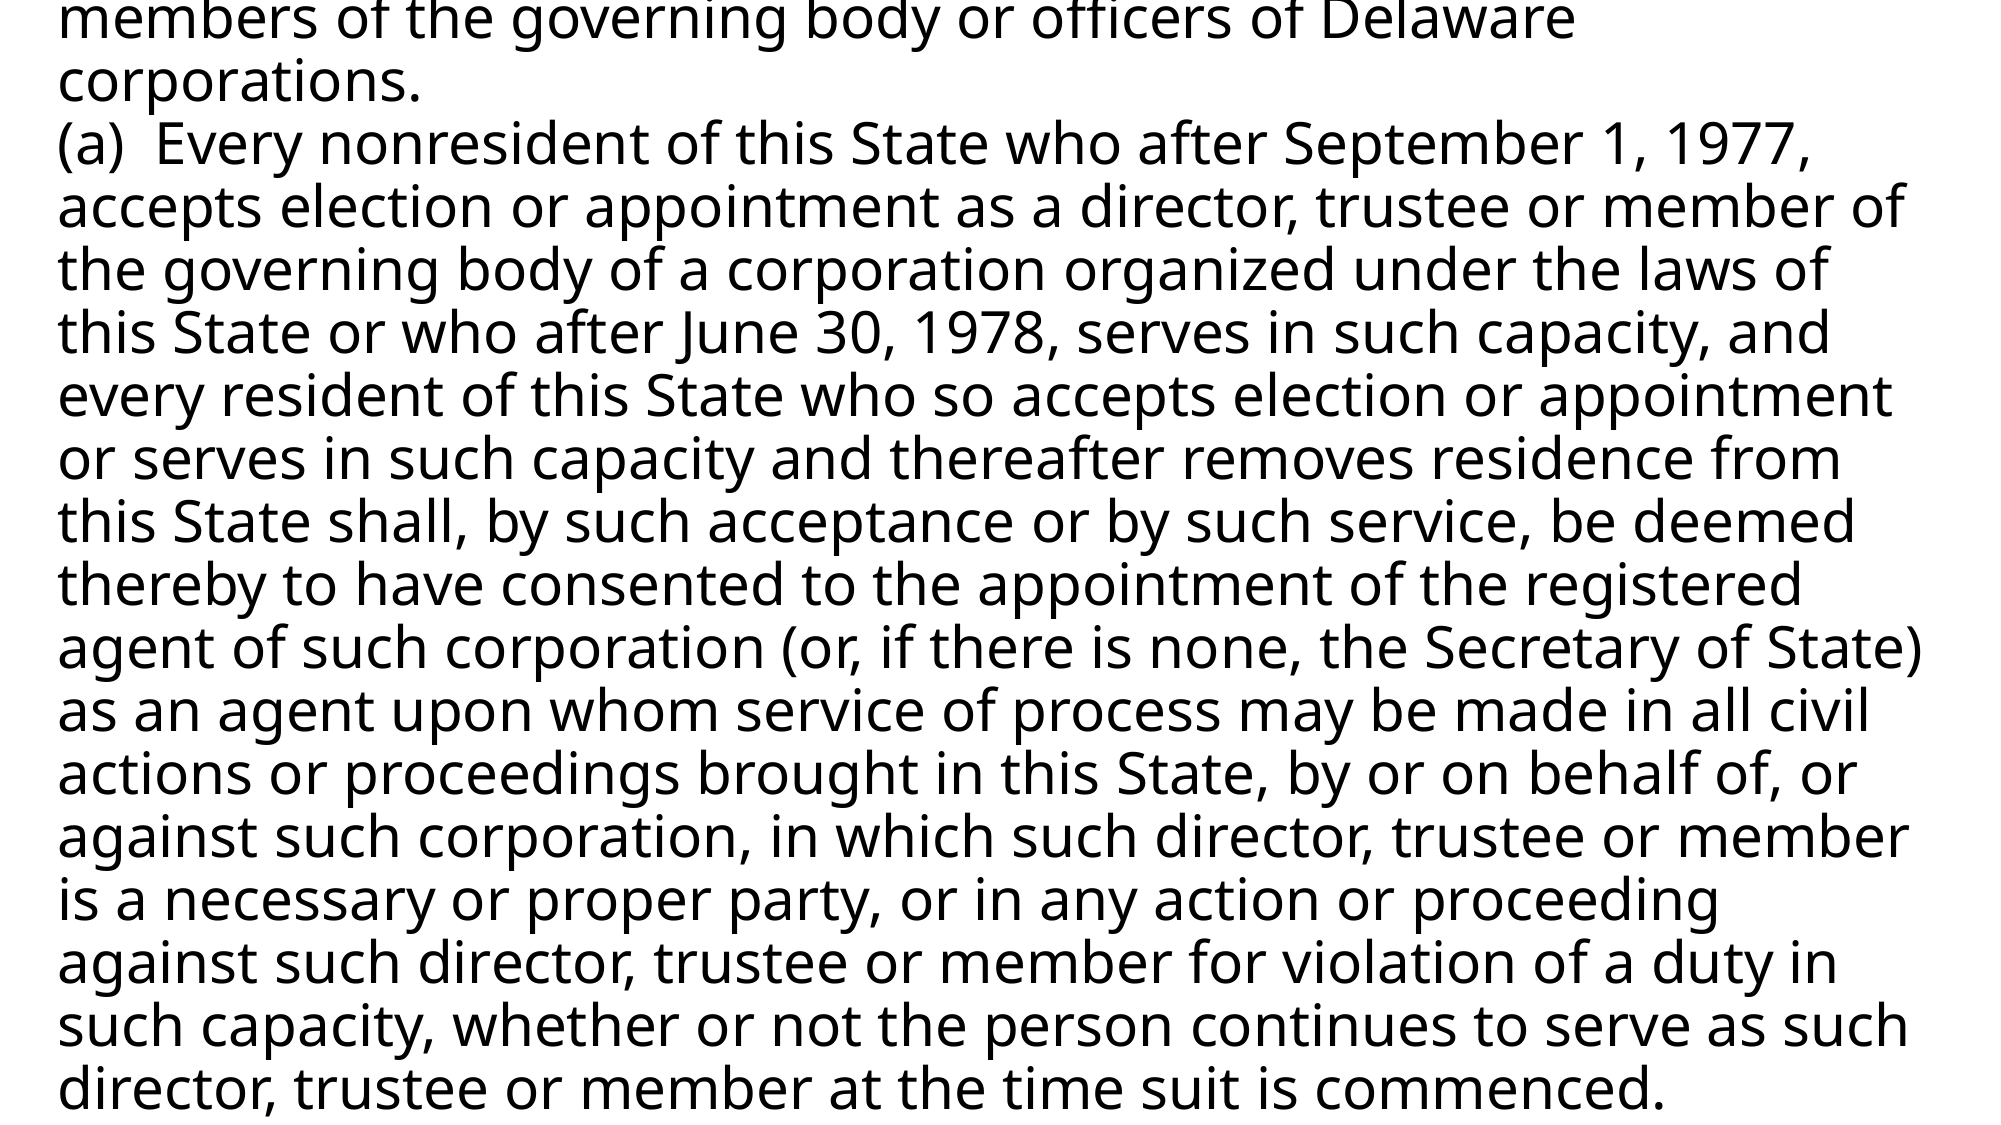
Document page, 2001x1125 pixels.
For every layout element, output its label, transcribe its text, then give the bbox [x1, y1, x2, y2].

title § 3114 Service of process on nonresident directors, trustees, members of the governing body or officers of Delaware corporations. (a) Every nonresident of this State who after September 1, 1977, accepts election or appointment as a director, trustee or member of the governing body of a corporation organized under the laws of this State or who after June 30, 1978, serves in such capacity, and every resident of this State who so accepts election or appointment or serves in such capacity and thereafter removes residence from this State shall, by such acceptance or by such service, be deemed thereby to have consented to the appointment of the registered agent of such corporation (or, if there is none, the Secretary of State) as an agent upon whom service of process may be made in all civil actions or proceedings brought in this State, by or on behalf of, or against such corporation, in which such director, trustee or member is a necessary or proper party, or in any action or proceeding against such director, trustee or member for violation of a duty in such capacity, whether or not the person continues to serve as such director, trustee or member at the time suit is commenced. [42, 59, 1953, 1058]
